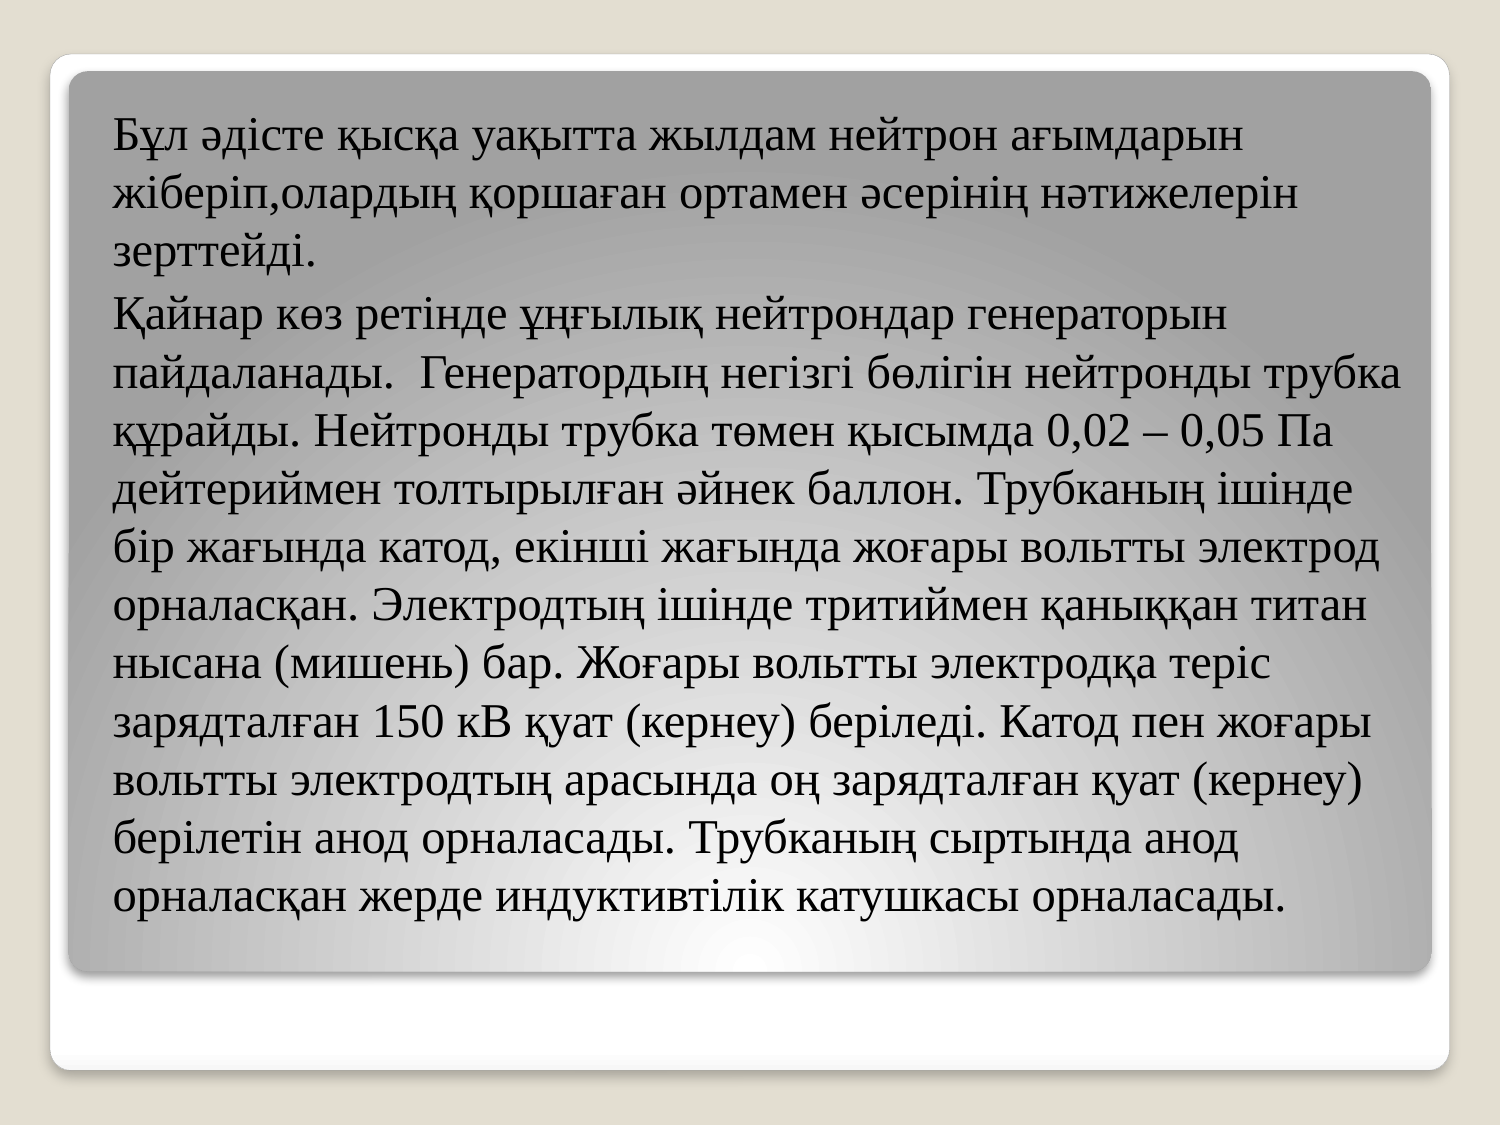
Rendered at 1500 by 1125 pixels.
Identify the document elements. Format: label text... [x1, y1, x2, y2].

list Бұл әдісте қысқа уақытта жылдам нейтрон ағымдарын жіберіп,олардың қоршаған ортамен әсерінің нәтижелерін зерттейді. Қайнар көз ретінде ұңғылық нейтрондар генераторын пайдаланады. Генератордың негізгі бөлігін нейтронды трубка құрайды. Нейтронды трубка төмен қысымда 0,02 – 0,05 Па дейтериймен толтырылған әйнек баллон. Трубканың ішінде бір жағында катод, екінші жағында жоғары вольтты электрод орналасқан. Электродтың ішінде тритиймен қаныққан титан нысана (мишень) бар. Жоғары вольтты электродқа теріс зарядталған 150 кВ қуат (кернеу) беріледі. Катод пен жоғары вольтты электродтың арасында оң зарядталған қуат (кернеу) берілетін анод орналасады. Трубканың сыртында анод орналасқан жерде индуктивтілік катушкасы орналасады. [82, 86, 1425, 941]
